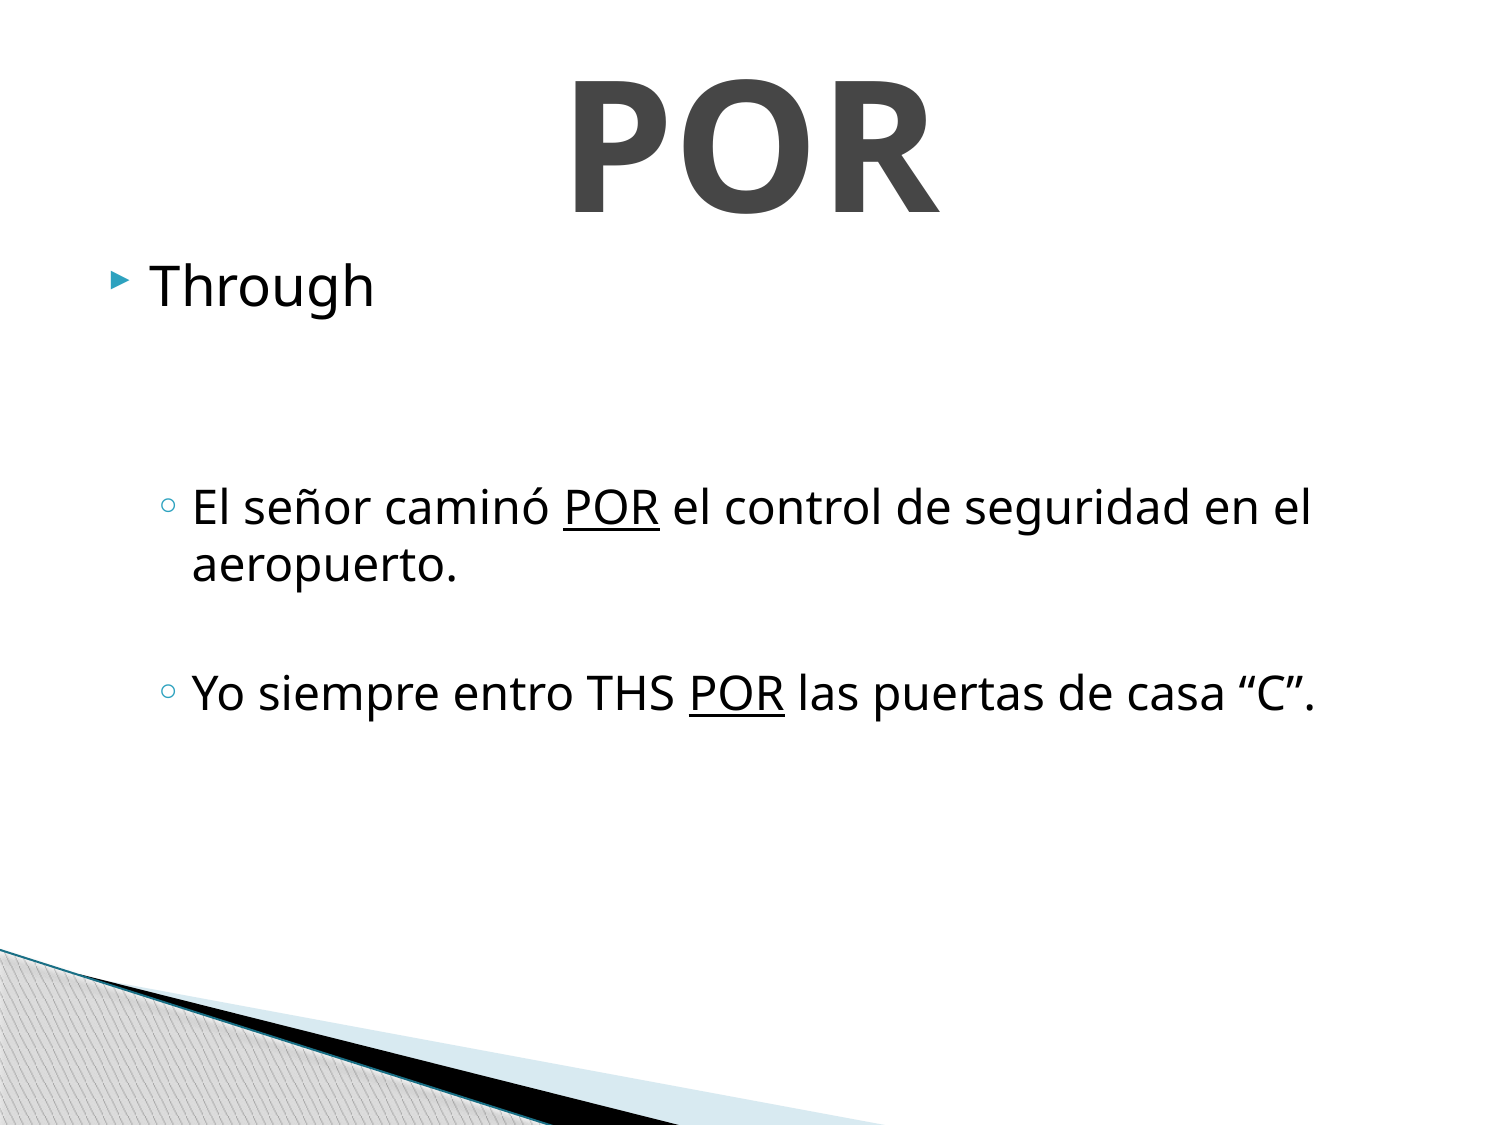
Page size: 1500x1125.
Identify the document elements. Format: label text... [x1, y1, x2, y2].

title POR [75, 45, 1425, 233]
list Through El señor caminó POR el control de seguridad en el aeropuerto. Yo siempre entro THS POR las puertas de casa “C”. [75, 243, 1425, 986]
